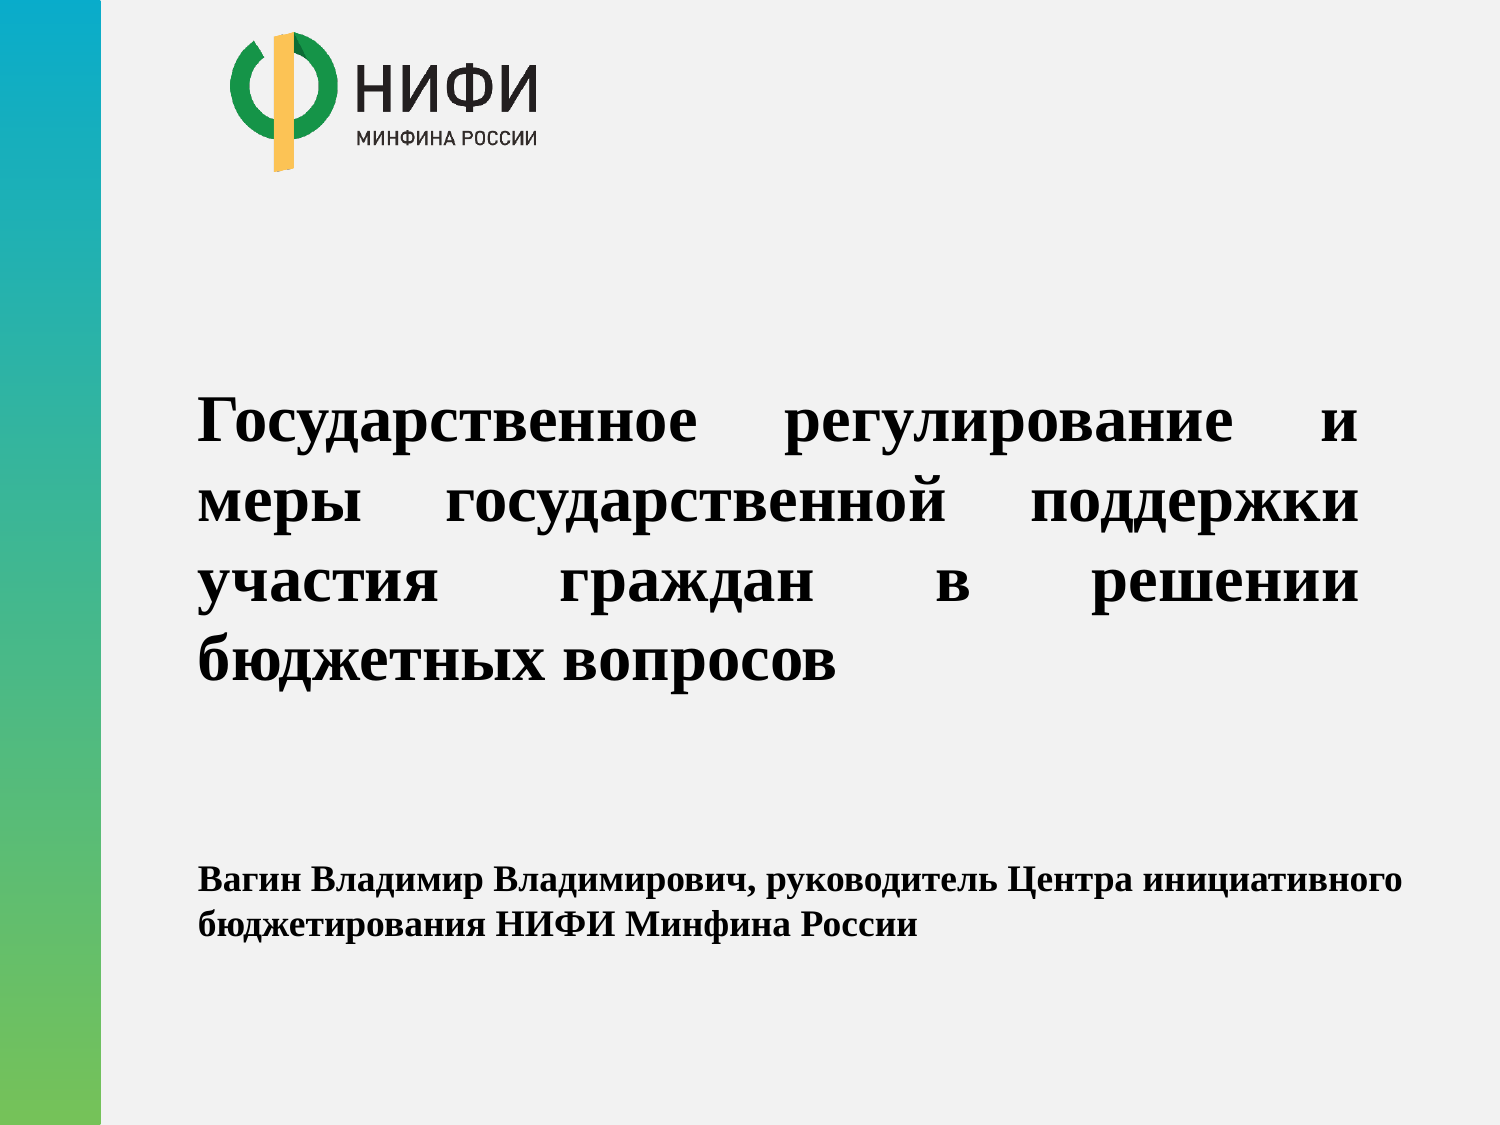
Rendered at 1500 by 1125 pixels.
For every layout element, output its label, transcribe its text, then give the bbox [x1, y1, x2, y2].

picture [229, 32, 536, 172]
title Государственное регулирование и меры государственной поддержки участия граждан в решении бюджетных вопросов [183, 408, 1376, 660]
subtitle Вагин Владимир Владимирович, руководитель Центра инициативного бюджетирования НИФИ Минфина России [183, 846, 1431, 916]
text_box [0, 0, 102, 1125]
text_box [102, 0, 1500, 1125]
